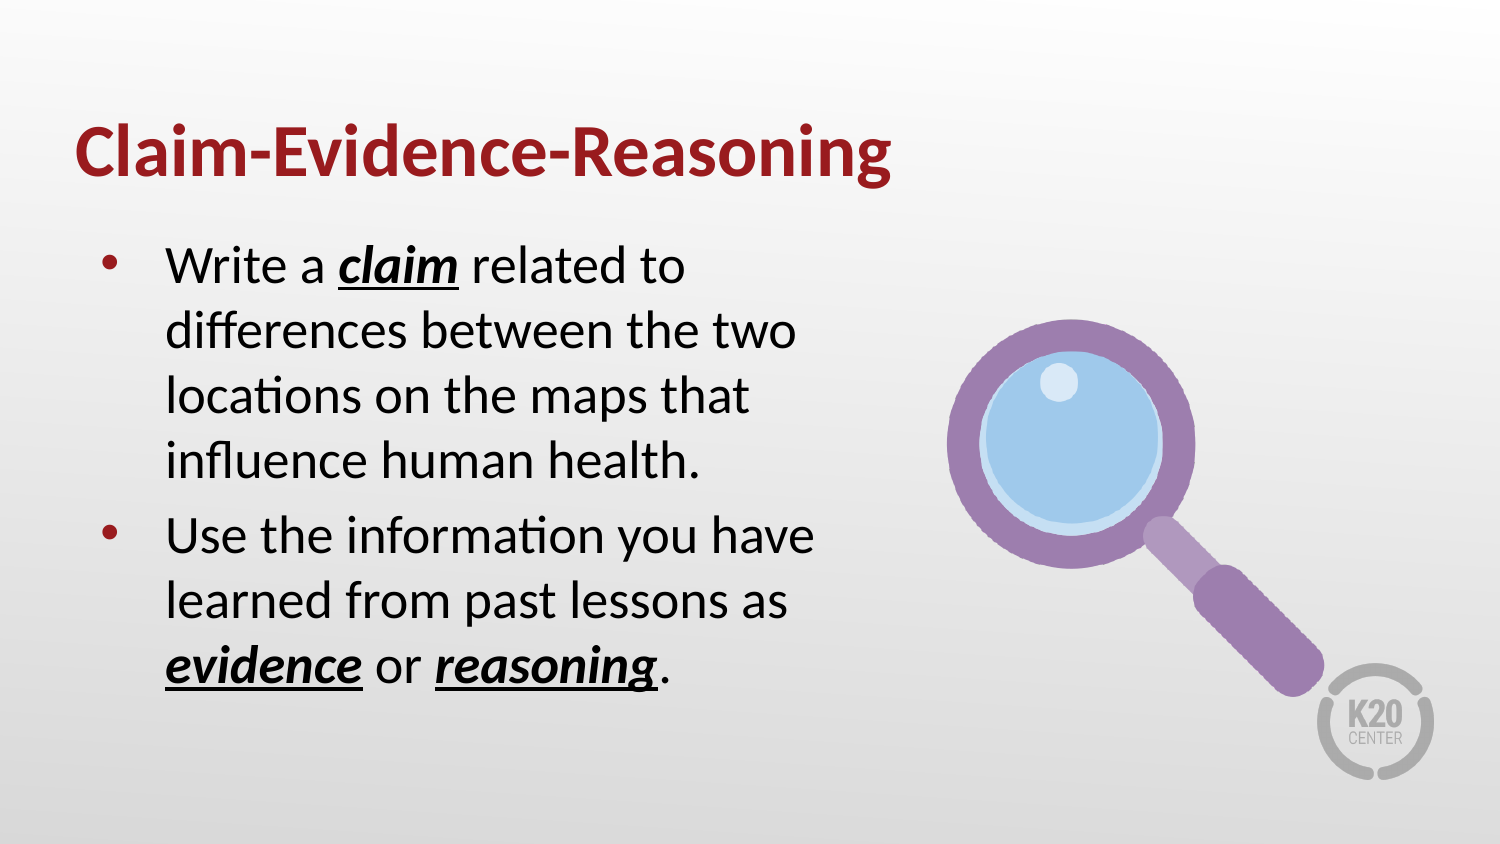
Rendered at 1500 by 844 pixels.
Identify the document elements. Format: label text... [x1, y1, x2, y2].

title Claim-Evidence-Reasoning [75, 50, 924, 191]
list Write a claim related to differences between the two locations on the maps that influence human health. Use the information you have learned from past lessons as evidence or reasoning. [75, 214, 899, 808]
picture [934, 309, 1451, 797]
